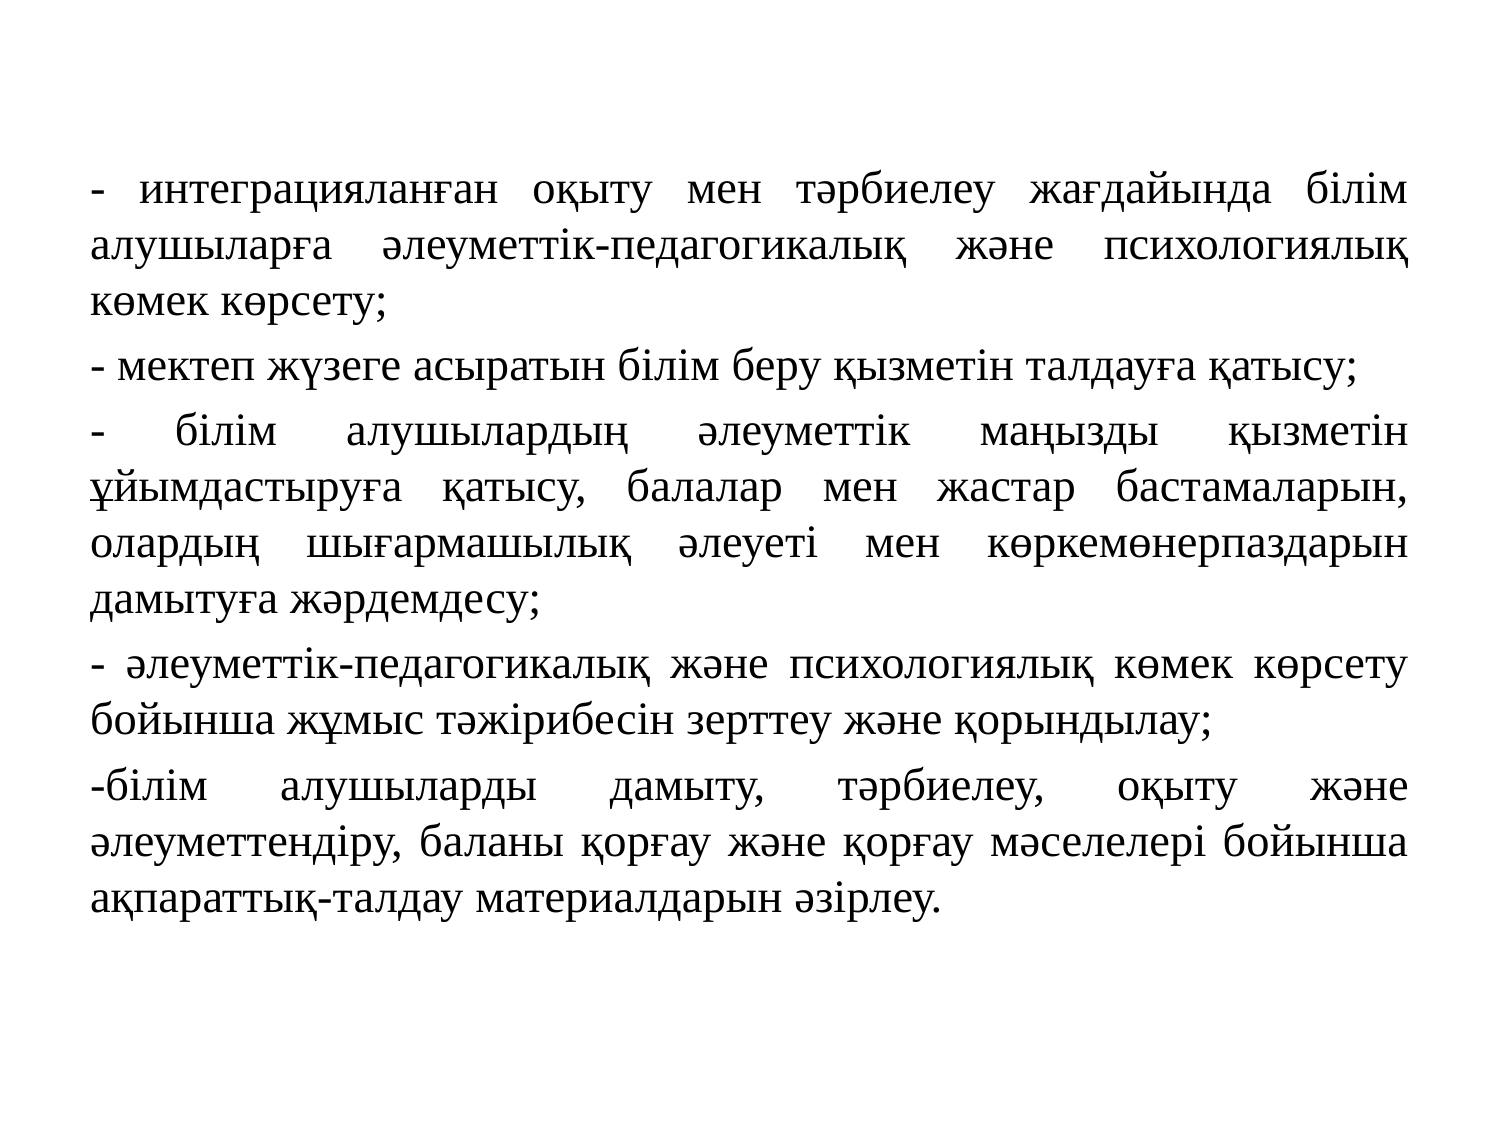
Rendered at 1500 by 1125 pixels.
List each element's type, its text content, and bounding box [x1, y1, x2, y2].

list - интеграцияланған оқыту мен тәрбиелеу жағдайында білім алушыларға әлеуметтік-педагогикалық және психологиялық көмек көрсету; - мектеп жүзеге асыратын білім беру қызметін талдауға қатысу; - білім алушылардың әлеуметтік маңызды қызметін ұйымдастыруға қатысу, балалар мен жастар бастамаларын, олардың шығармашылық әлеуеті мен көркемөнерпаздарын дамытуға жәрдемдесу; - әлеуметтік-педагогикалық және психологиялық көмек көрсету бойынша жұмыс тәжірибесін зерттеу және қорындылау; -білім алушыларды дамыту, тәрбиелеу, оқыту және әлеуметтендіру, баланы қорғау және қорғау мәселелері бойынша ақпараттық-талдау материалдарын әзірлеу. [75, 149, 1425, 1005]
